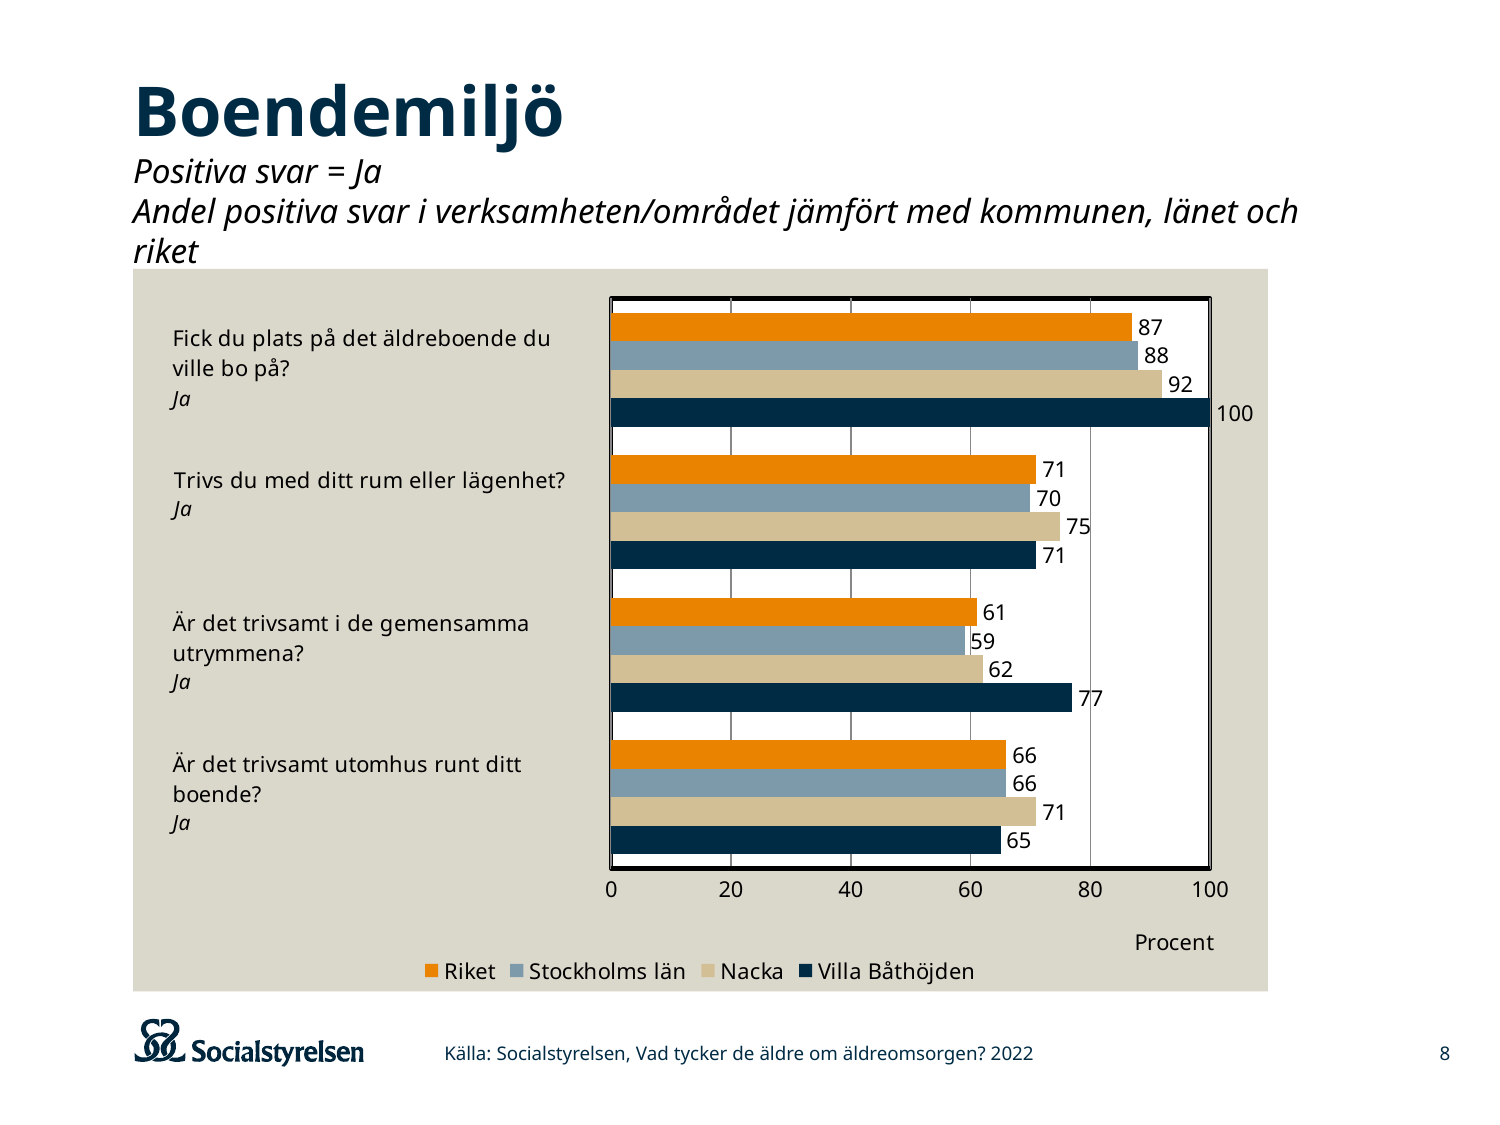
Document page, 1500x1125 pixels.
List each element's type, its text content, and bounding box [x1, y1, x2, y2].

title Boendemiljö Positiva svar = Ja Andel positiva svar i verksamheten/området jämfört med kommunen, länet och riket [133, 68, 1352, 281]
slide_number 8 [1379, 1032, 1451, 1077]
footer Källa: Socialstyrelsen, Vad tycker de äldre om äldreomsorgen? 2022 [444, 1032, 1110, 1077]
chart [132, 268, 1269, 992]
